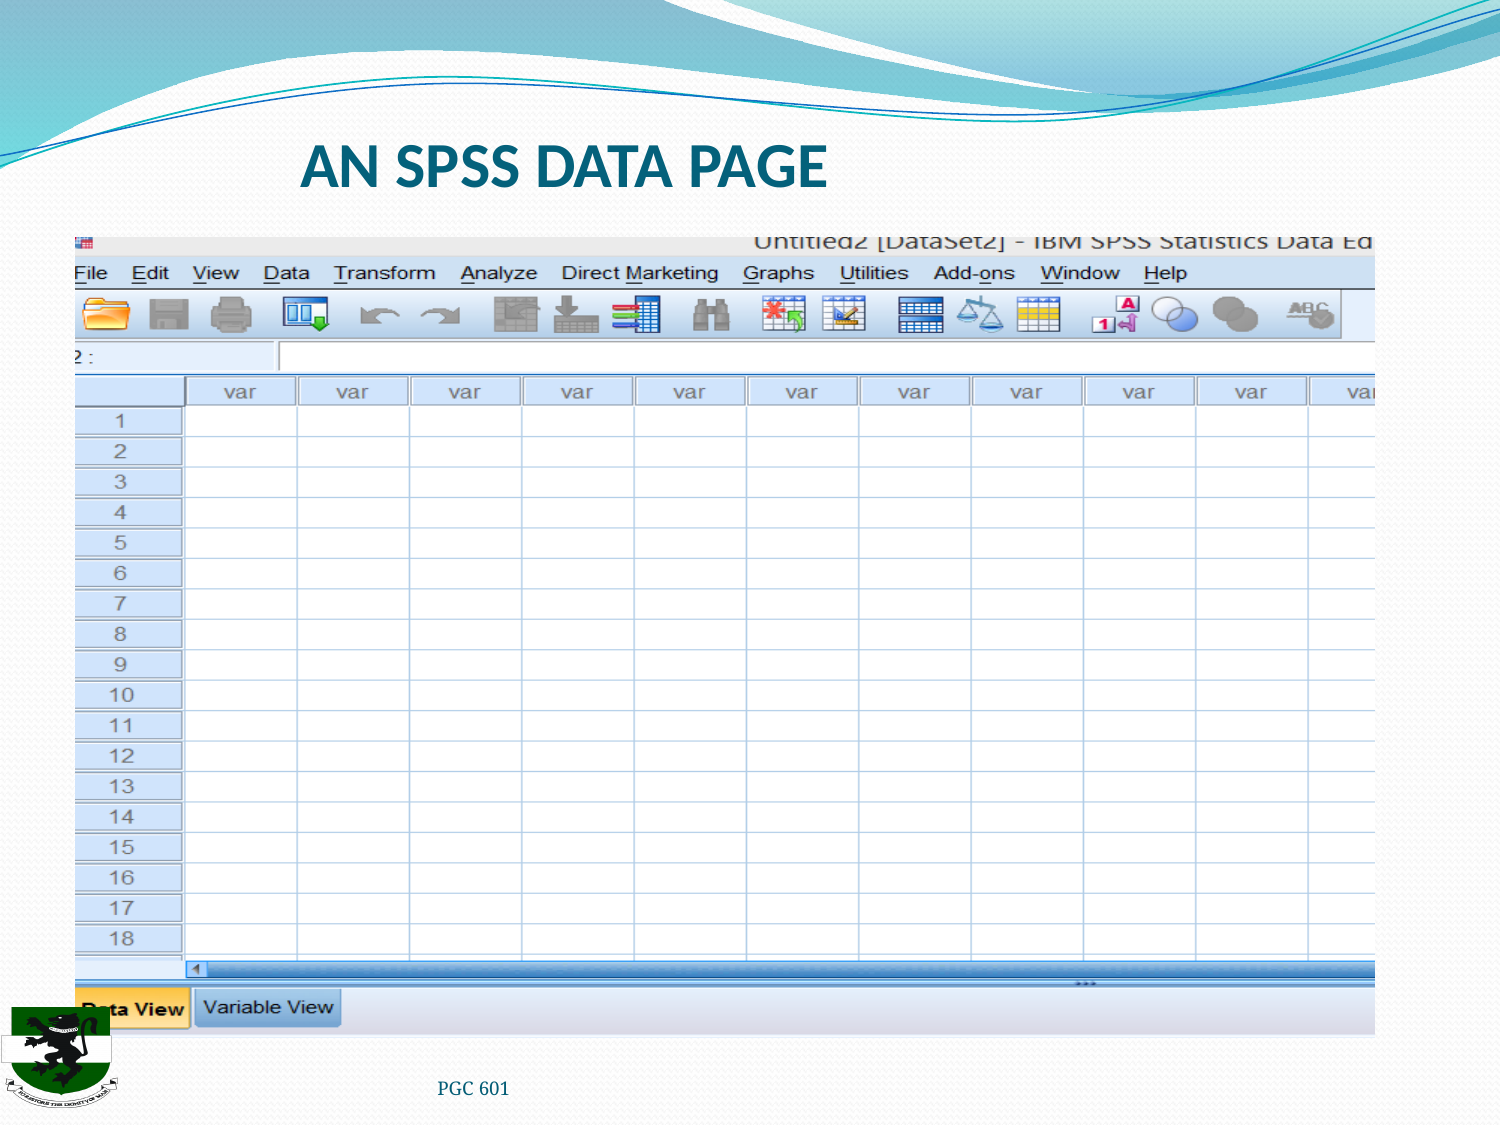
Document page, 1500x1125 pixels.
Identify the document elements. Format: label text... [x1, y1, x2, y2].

title AN SPSS DATA PAGE [75, 115, 1425, 200]
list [74, 237, 1376, 1038]
picture [0, 1007, 119, 1109]
footer PGC 601 [437, 1051, 988, 1103]
